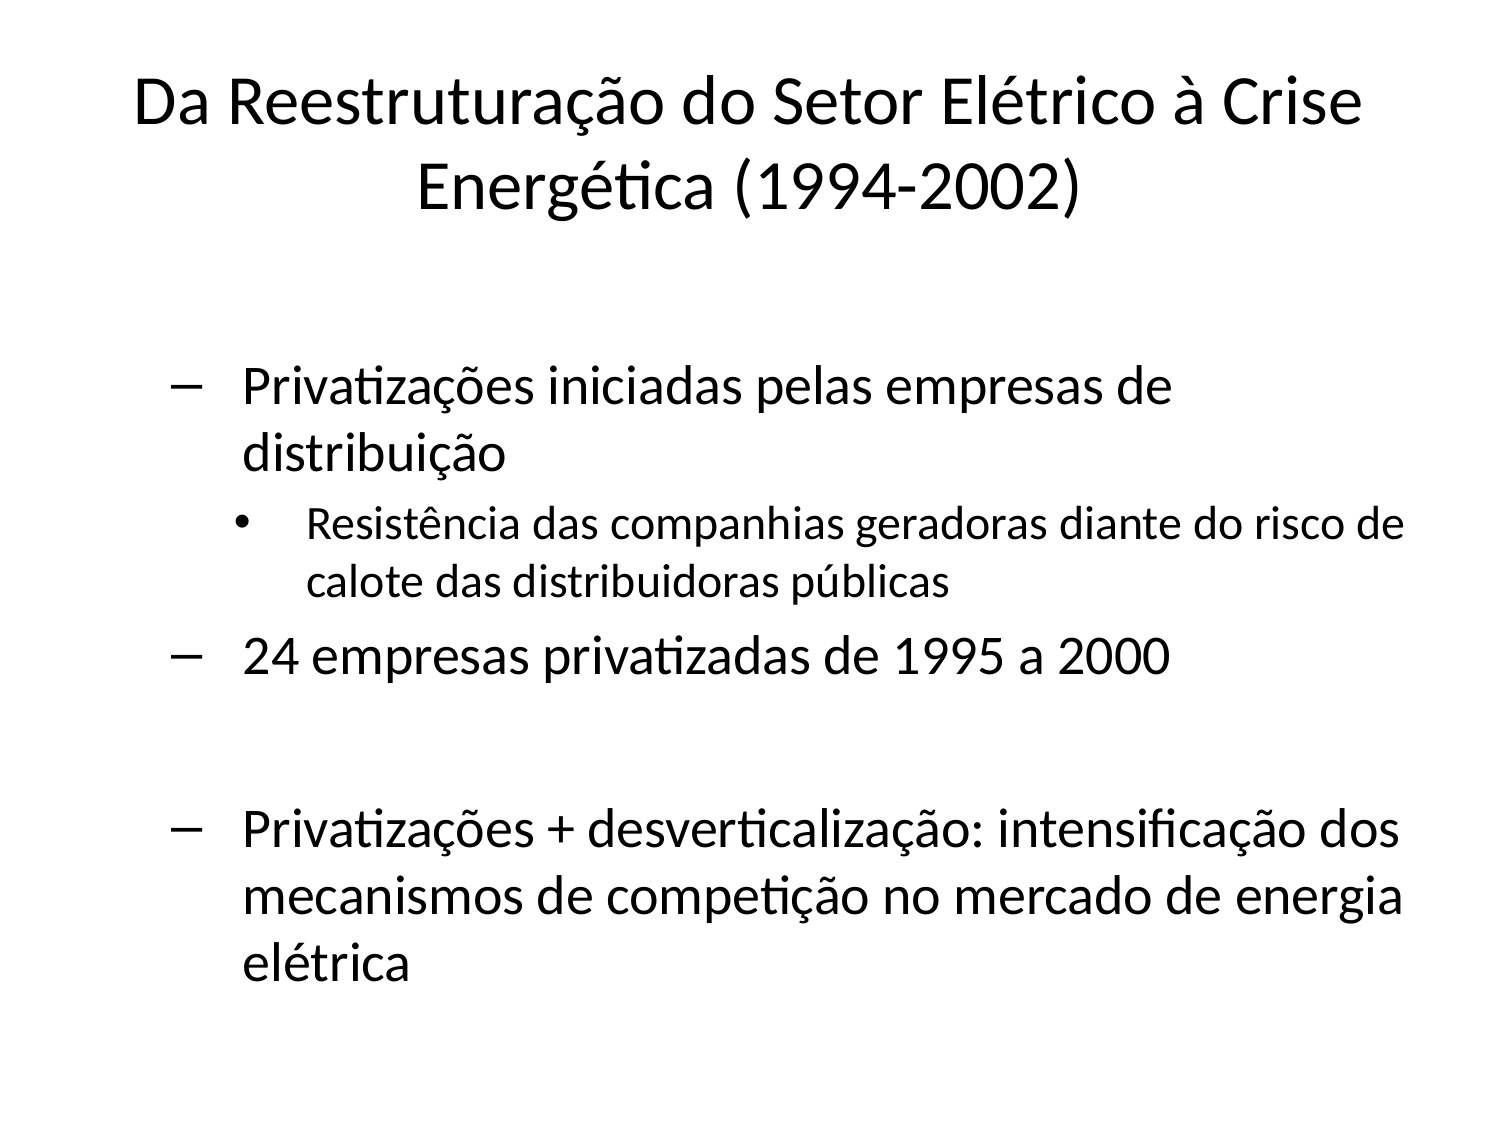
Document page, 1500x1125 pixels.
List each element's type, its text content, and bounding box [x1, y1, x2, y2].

list Privatizações iniciadas pelas empresas de distribuição Resistência das companhias geradoras diante do risco de calote das distribuidoras públicas 24 empresas privatizadas de 1995 a 2000 Privatizações + desverticalização: intensificação dos mecanismos de competição no mercado de energia elétrica [75, 262, 1425, 1005]
title Da Reestruturação do Setor Elétrico à Crise Energética (1994-2002) [75, 45, 1425, 233]
